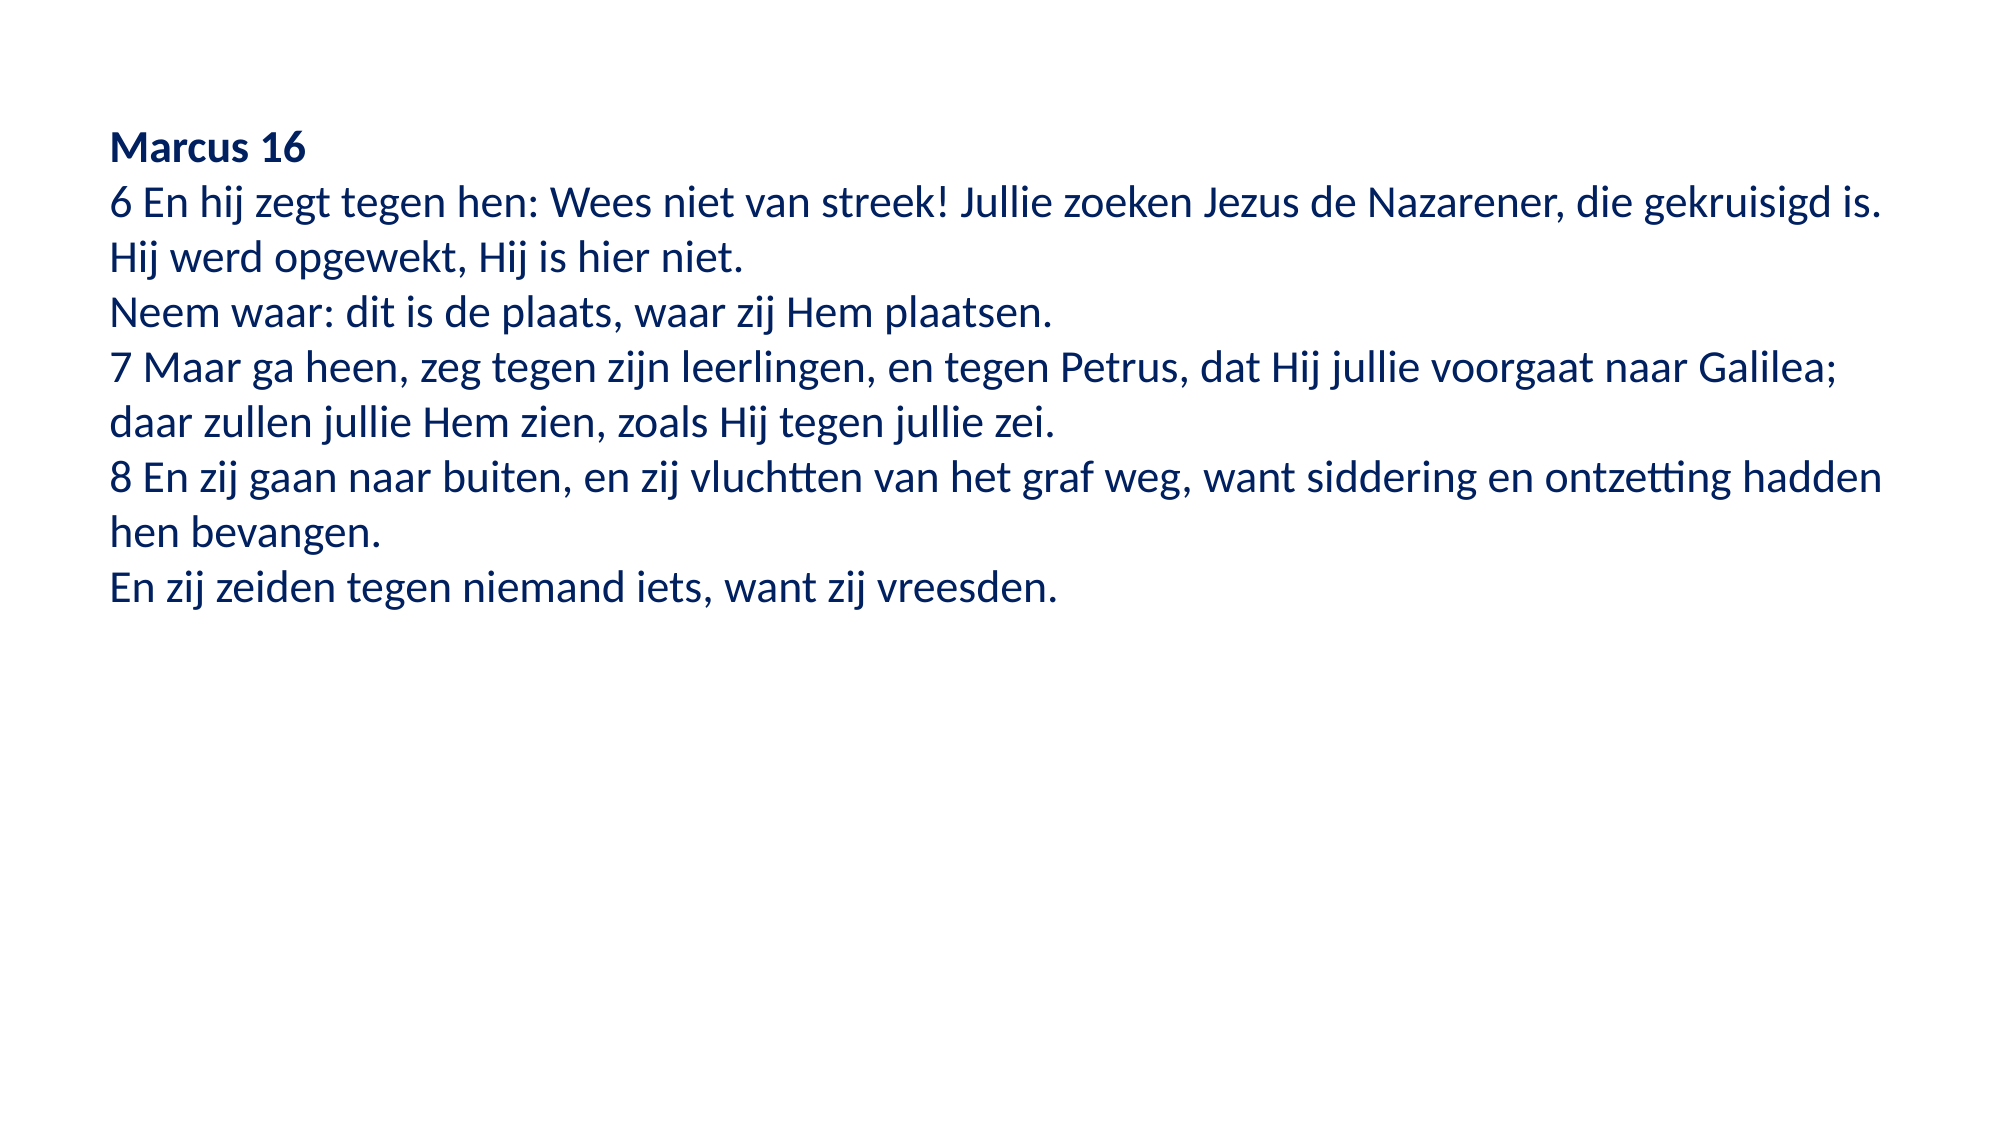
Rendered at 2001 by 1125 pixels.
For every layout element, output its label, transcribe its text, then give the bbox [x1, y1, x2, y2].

text_box Marcus 16 6 En hij zegt tegen hen: Wees niet van streek! Jullie zoeken Jezus de Nazarener, die gekruisigd is. Hij werd opgewekt, Hij is hier niet. Neem waar: dit is de plaats, waar zij Hem plaatsen. 7 Maar ga heen, zeg tegen zijn leerlingen, en tegen Petrus, dat Hij jullie voorgaat naar Galilea; daar zullen jullie Hem zien, zoals Hij tegen jullie zei. 8 En zij gaan naar buiten, en zij vluchtten van het graf weg, want siddering en ontzetting hadden hen bevangen. En zij zeiden tegen niemand iets, want zij vreesden. [94, 109, 1925, 619]
